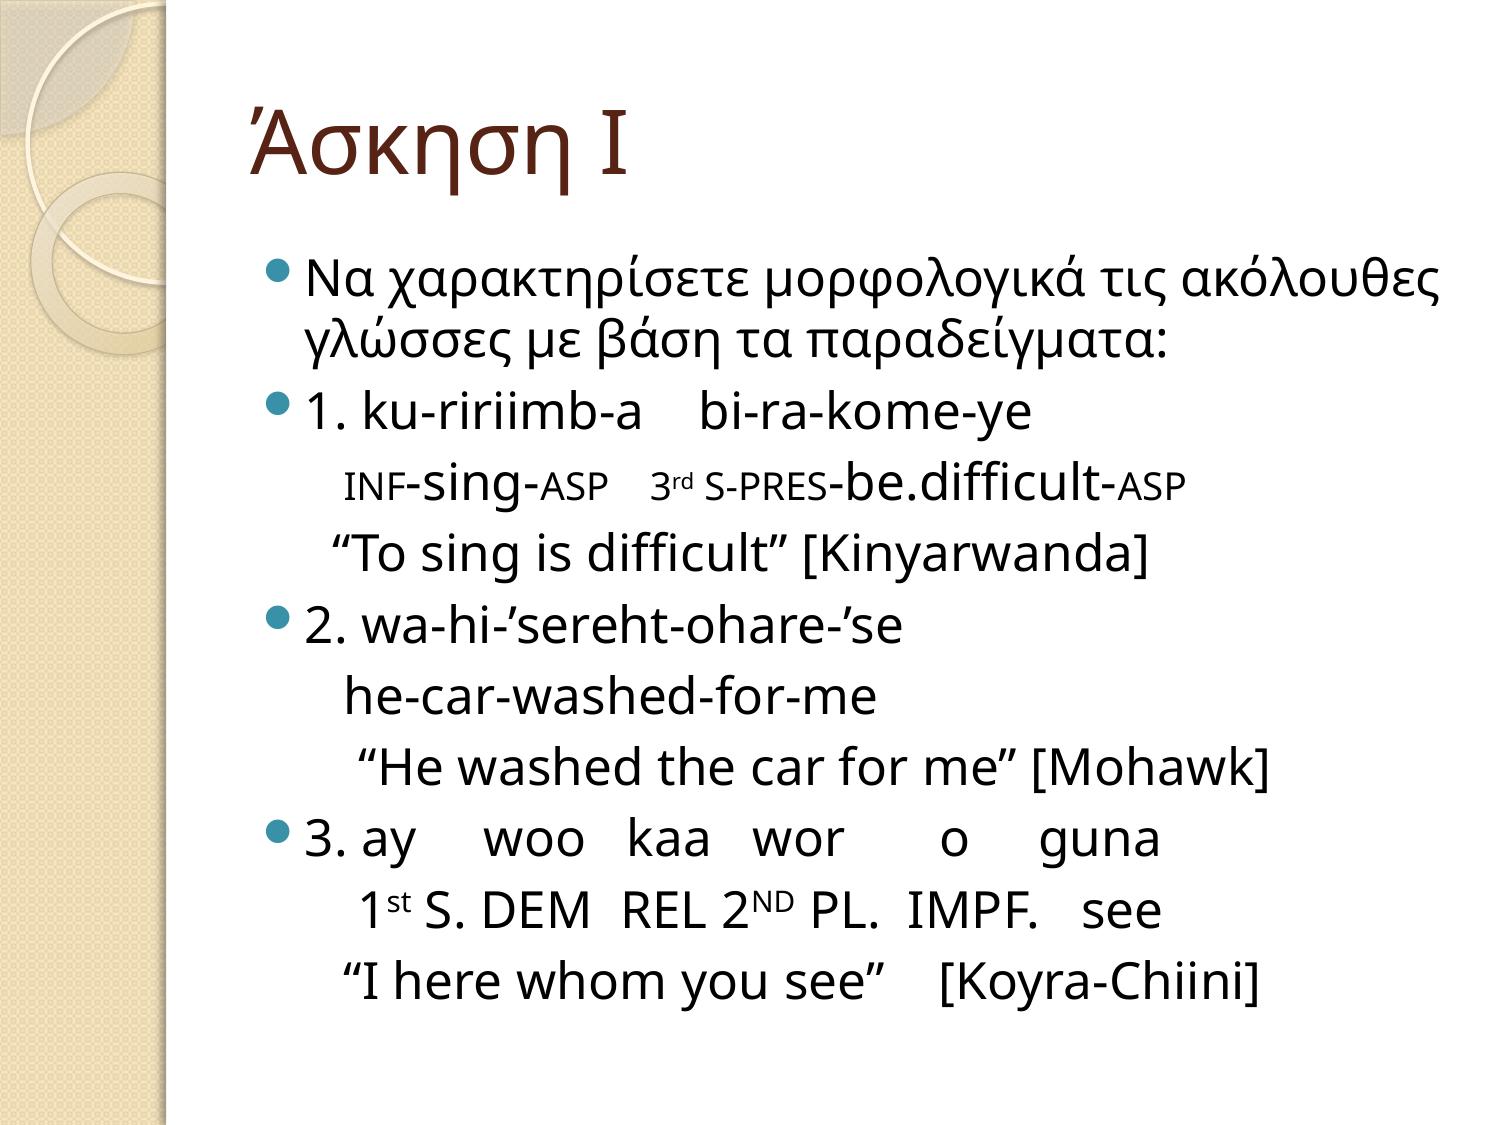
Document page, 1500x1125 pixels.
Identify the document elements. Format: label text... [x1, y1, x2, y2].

list Να χαρακτηρίσετε μορφολογικά τις ακόλουθες γλώσσες με βάση τα παραδείγματα: 1. ku-ririimb-a bi-ra-kome-ye INF-sing-ASP 3rd S-PRES-be.difficult-ASP “To sing is difficult” [Kinyarwanda] 2. wa-hi-’sereht-ohare-’se he-car-washed-for-me “He washed the car for me” [Mohawk] 3. ay woo kaa wor o guna 1st S. DEM REL 2ND PL. IMPF. see “I here whom you see” [Koyra-Chiini] [235, 237, 1466, 1025]
title Άσκηση Ι [235, 45, 1466, 233]
